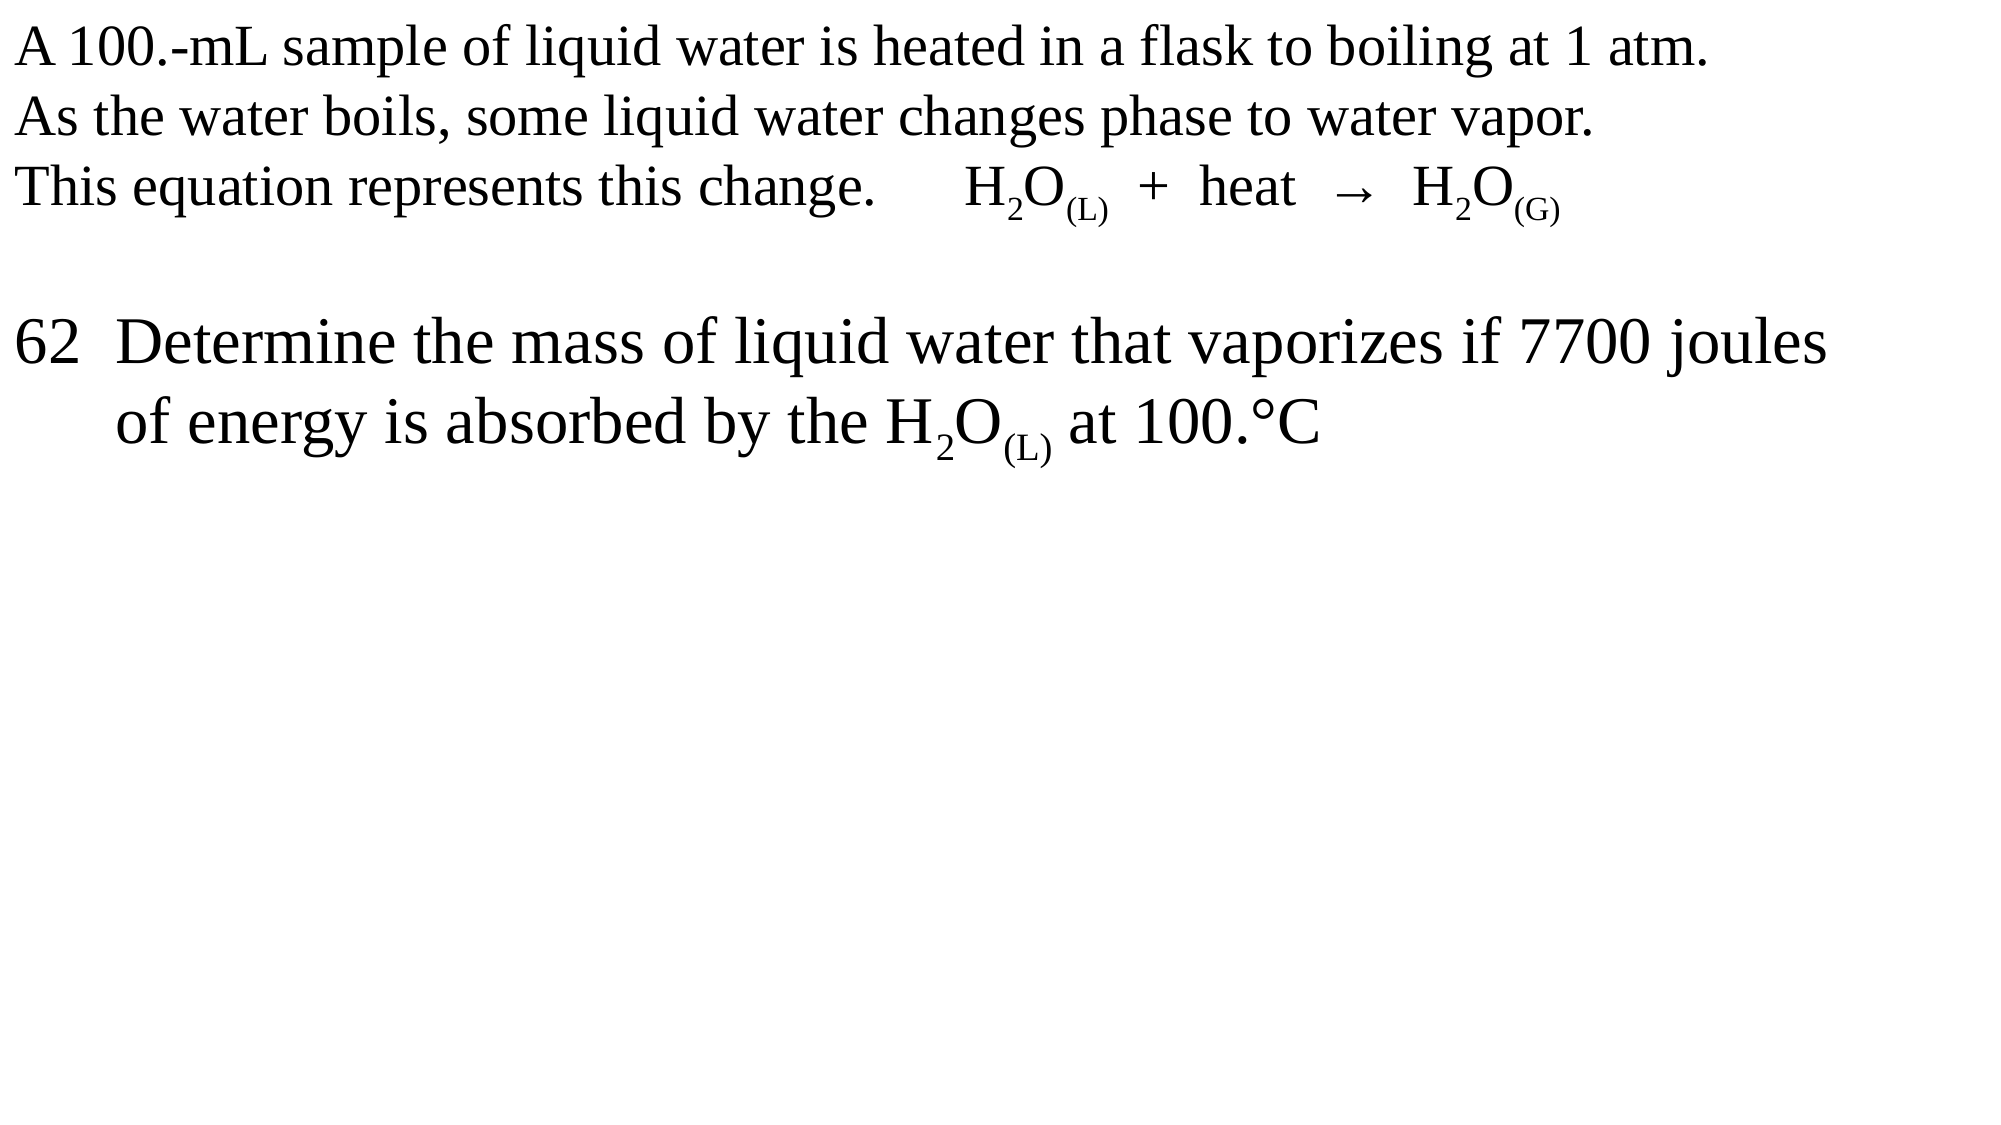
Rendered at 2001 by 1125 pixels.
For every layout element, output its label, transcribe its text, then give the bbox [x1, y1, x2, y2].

text_box A 100.-mL sample of liquid water is heated in a flask to boiling at 1 atm. As the water boils, some liquid water changes phase to water vapor. This equation represents this change. H2O(L) + heat → H2O(G) 62 Determine the mass of liquid water that vaporizes if 7700 joules of energy is absorbed by the H2O(L) at 100.°C [0, 0, 2000, 636]
